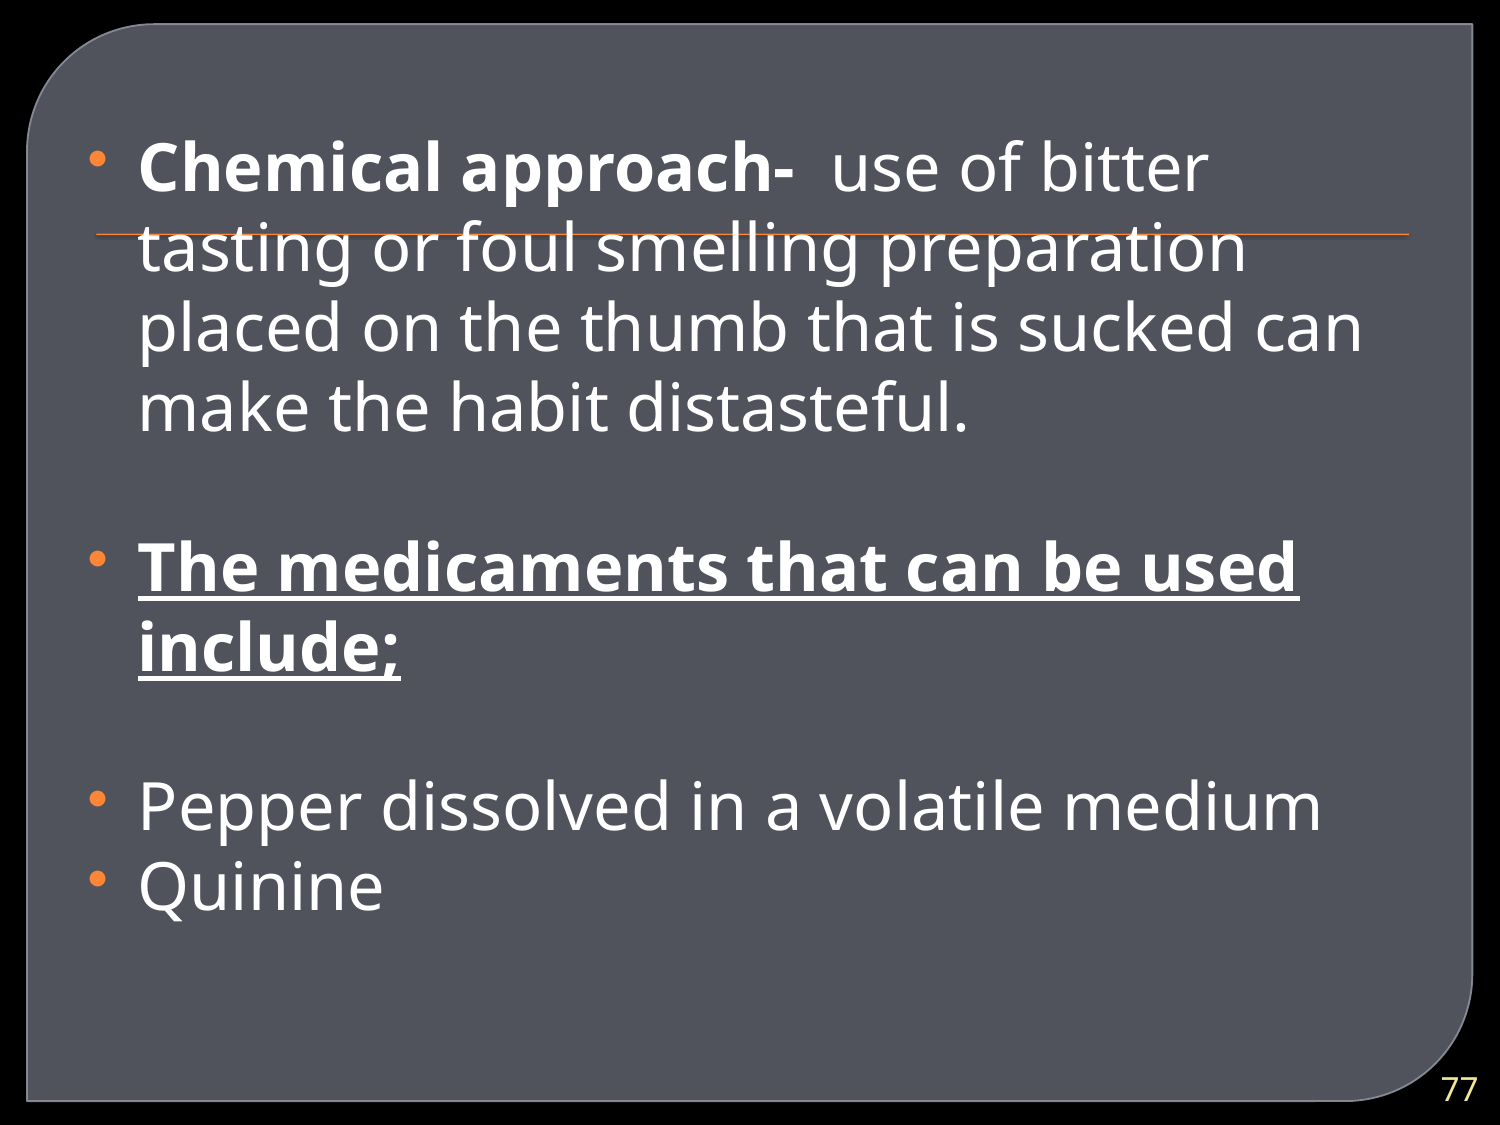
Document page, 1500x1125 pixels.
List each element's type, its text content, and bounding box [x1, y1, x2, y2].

list Chemical approach- use of bitter tasting or foul smelling preparation placed on the thumb that is sucked can make the habit distasteful. The medicaments that can be used include; Pepper dissolved in a volatile medium Quinine [75, 117, 1425, 1013]
slide_number 77 [1417, 1068, 1494, 1114]
